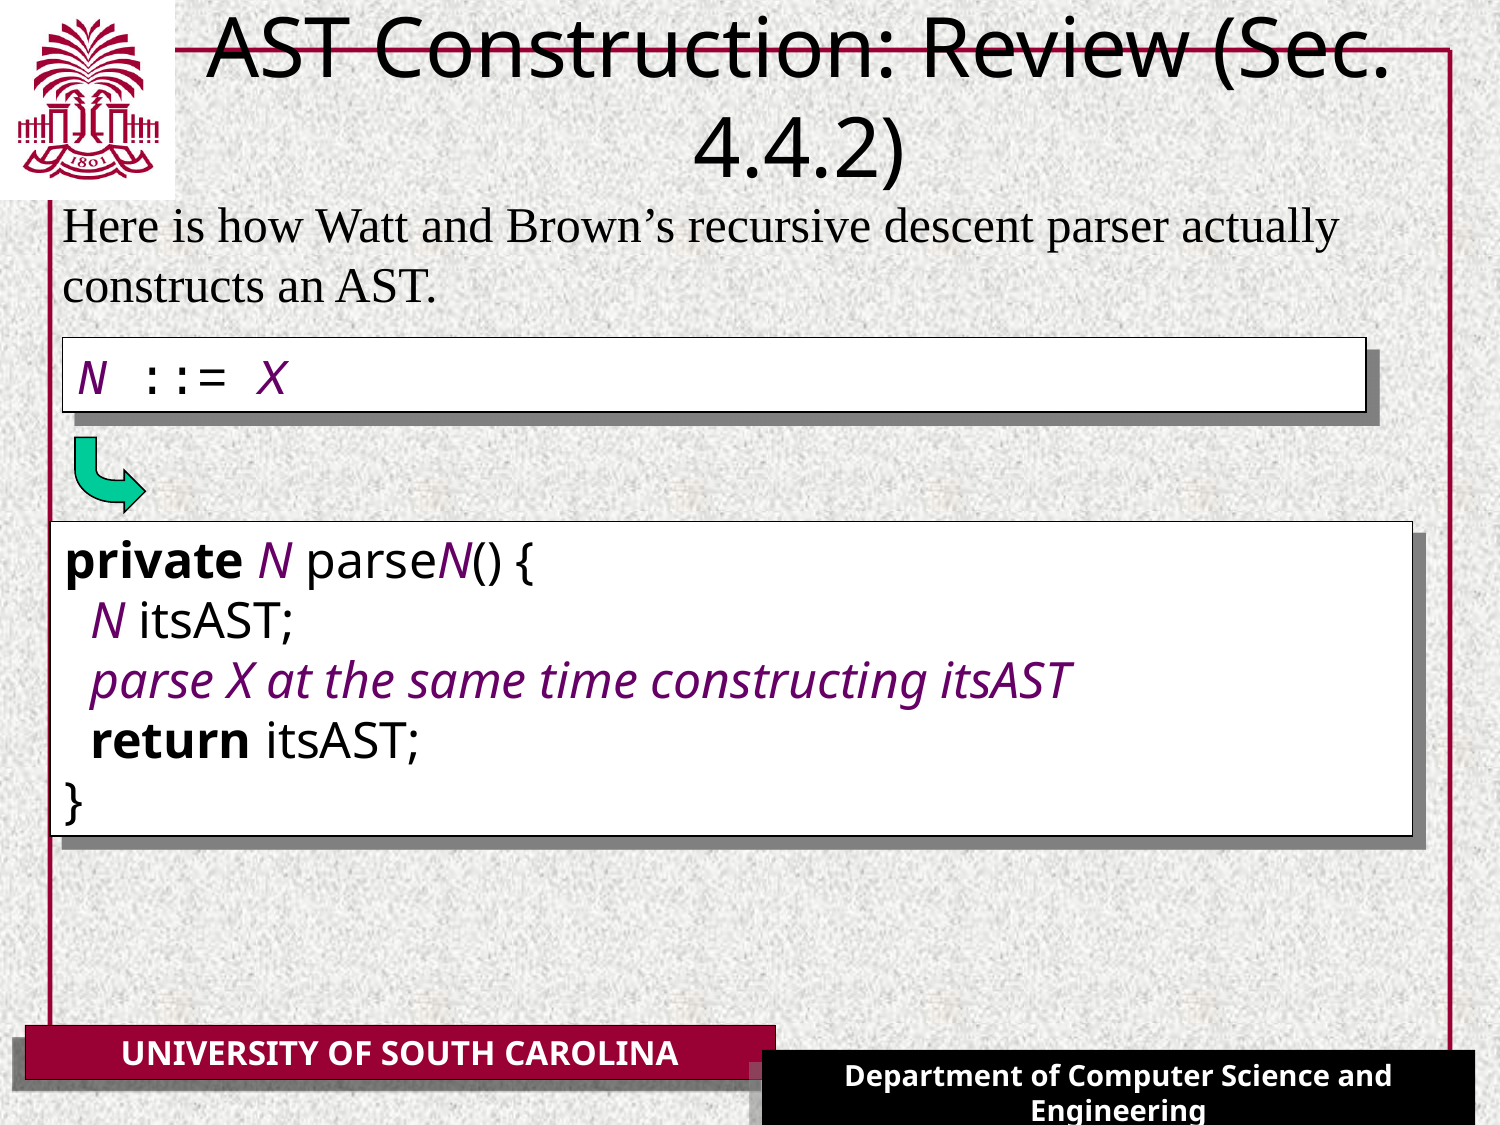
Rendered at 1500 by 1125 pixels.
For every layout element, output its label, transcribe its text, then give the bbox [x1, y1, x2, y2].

picture [13, 1038, 749, 1091]
text_box private N parseN() { N itsAST; parse X at the same time constructing itsAST return itsAST; } [49, 521, 1413, 836]
text_box [75, 437, 146, 513]
picture [0, 0, 1500, 1125]
text_box Here is how Watt and Brown’s recursive descent parser actually constructs an AST. [47, 184, 1436, 320]
title AST Construction: Review (Sec. 4.4.2) [162, 24, 1438, 163]
text_box N ::= X [62, 337, 1367, 413]
